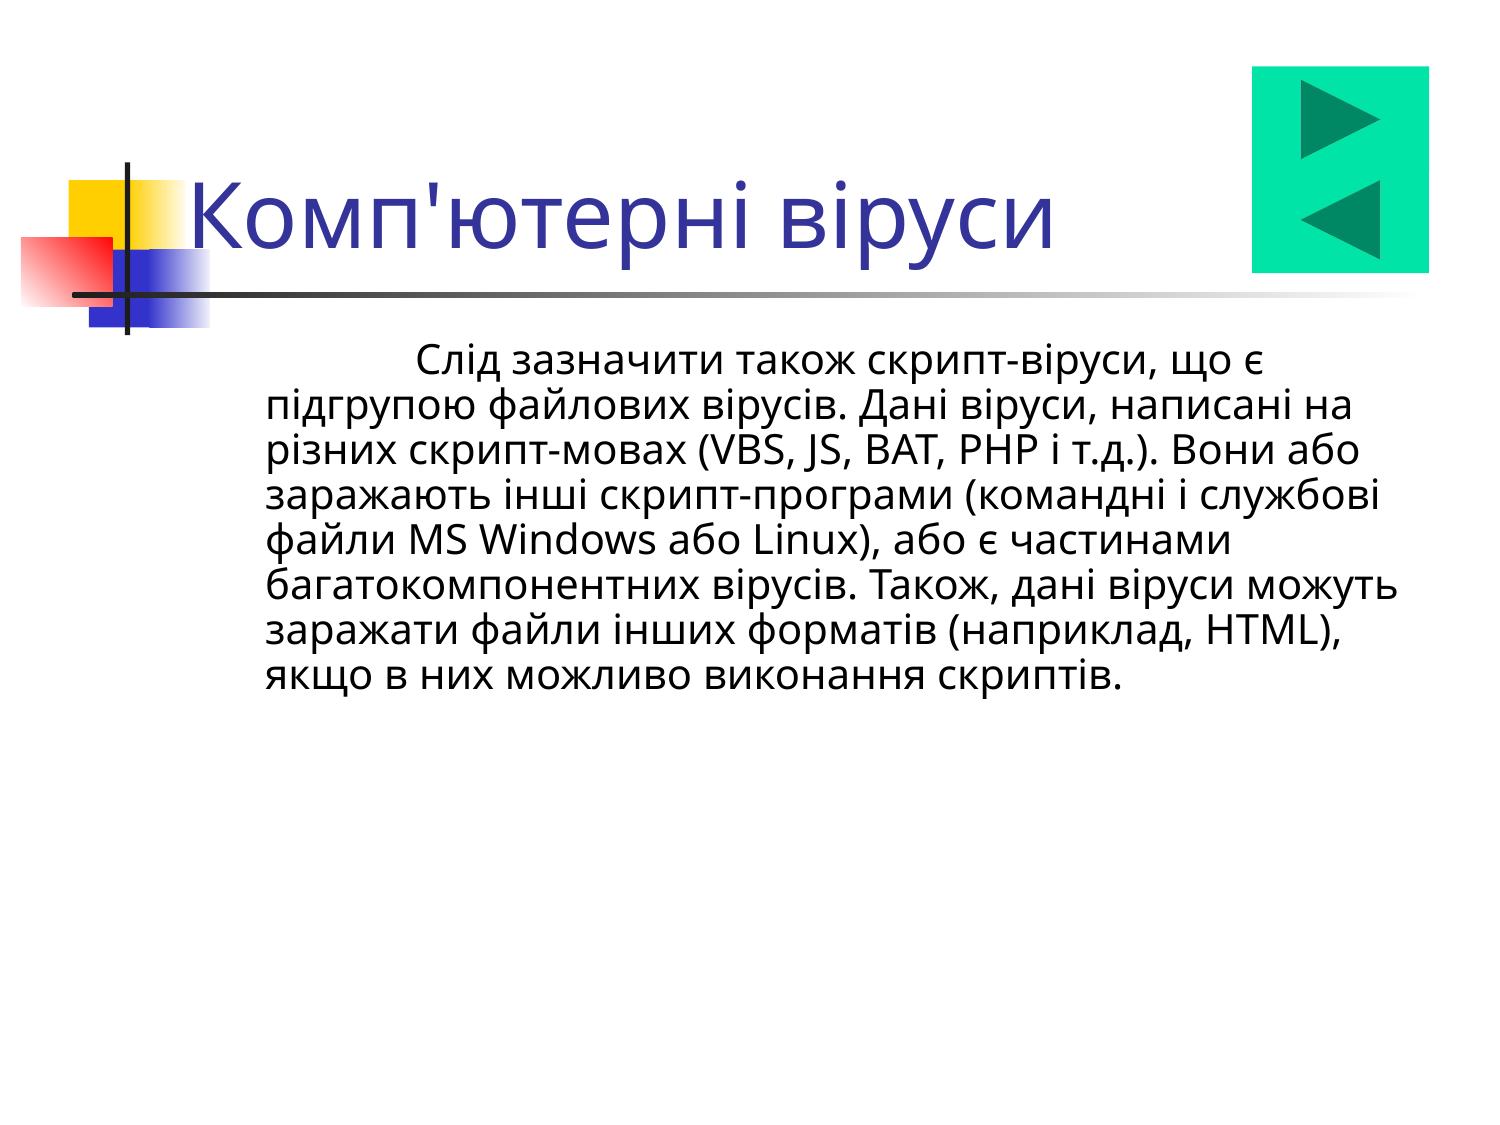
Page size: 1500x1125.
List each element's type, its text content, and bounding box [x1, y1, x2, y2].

text_box [1252, 173, 1429, 274]
title Комп'ютерні віруси [171, 148, 1450, 275]
text_box [1252, 66, 1430, 173]
list Слід зазначити також скрипт-віруси, що є підгрупою файлових вірусів. Дані віруси, написані на різних скрипт-мовах (VBS, JS, BAT, PHP і т.д.). Вони або заражають інші скрипт-програми (командні і службові файли MS Windows або Linux), або є частинами багатокомпонентних вірусів. Також, дані віруси можуть заражати файли інших форматів (наприклад, HTML), якщо в них можливо виконання скриптів. [193, 331, 1469, 1006]
